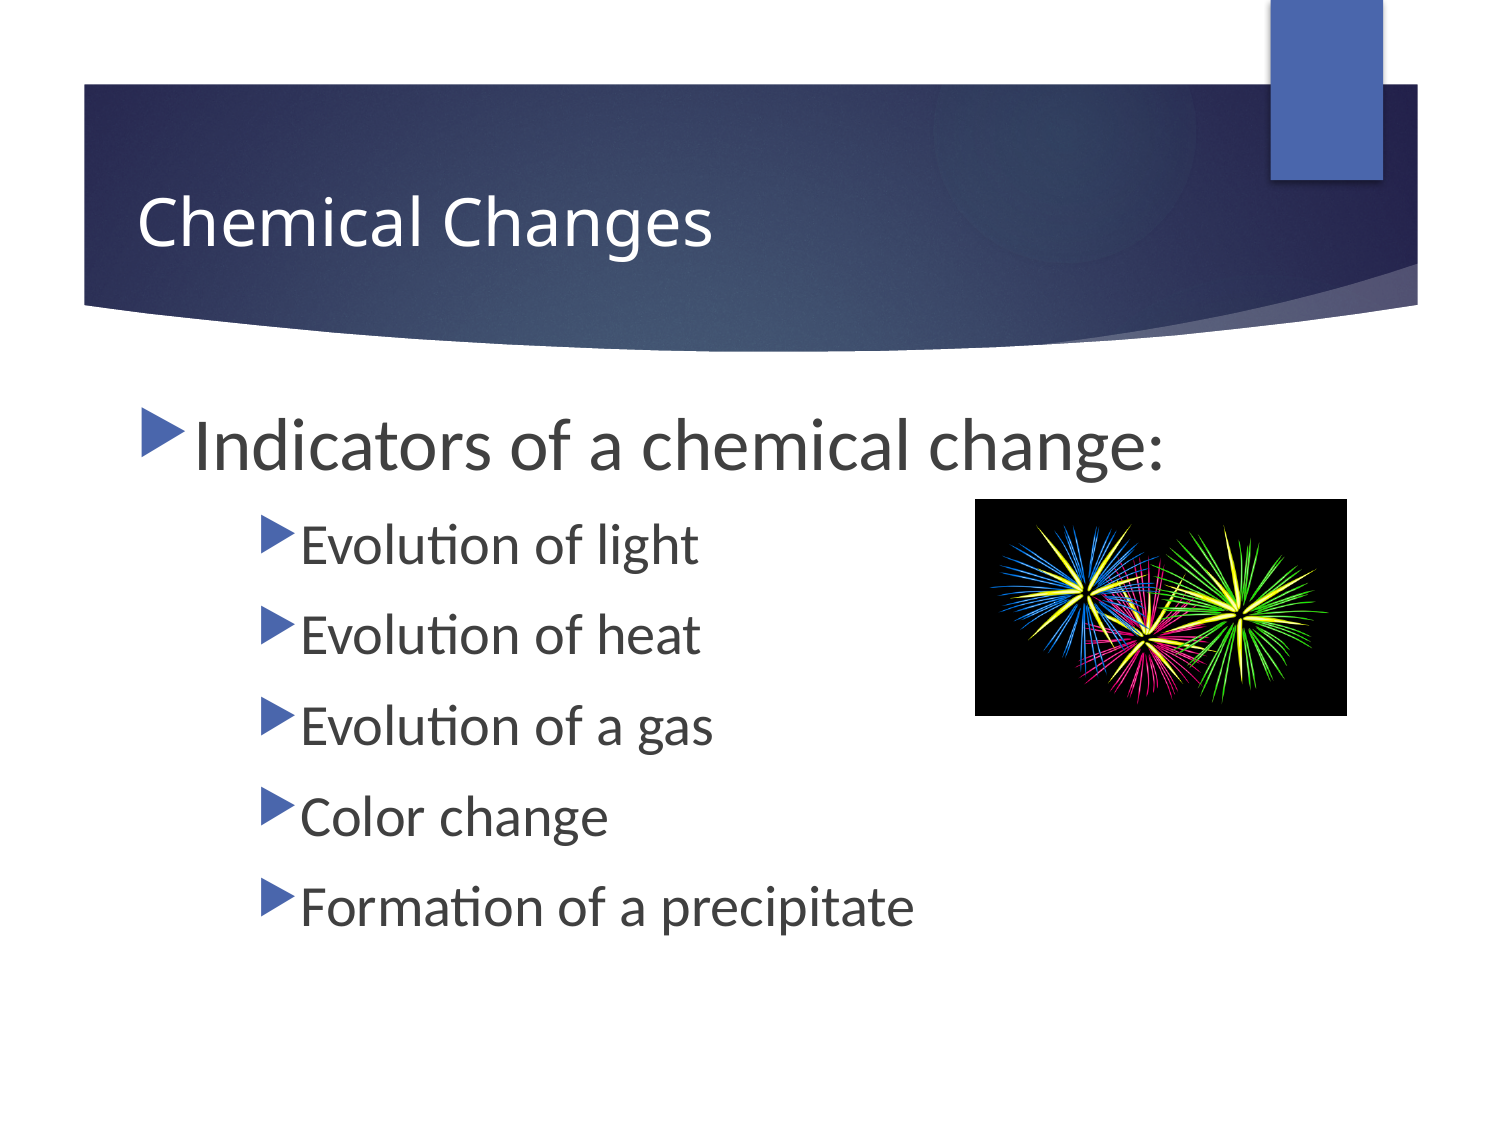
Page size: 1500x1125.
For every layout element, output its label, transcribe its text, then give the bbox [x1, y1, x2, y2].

title Chemical Changes [121, 126, 1460, 314]
list Indicators of a chemical change: Evolution of light Evolution of heat Evolution of a gas Color change Formation of a precipitate [121, 387, 1375, 977]
picture [974, 499, 1348, 716]
